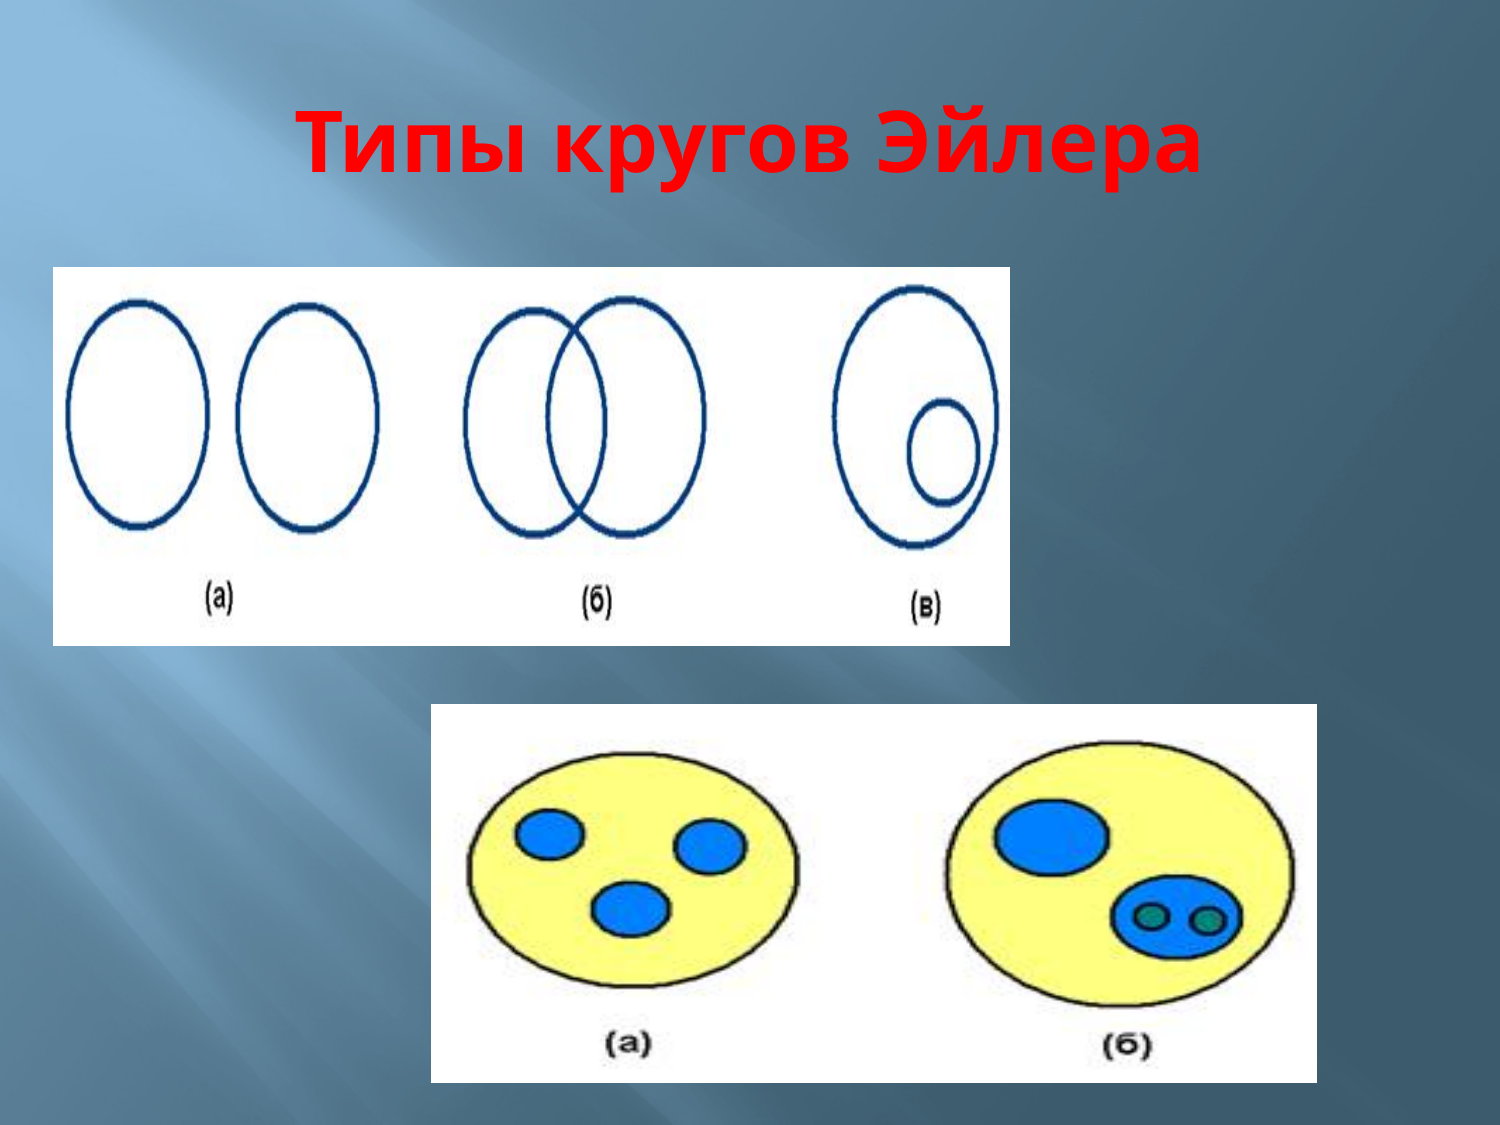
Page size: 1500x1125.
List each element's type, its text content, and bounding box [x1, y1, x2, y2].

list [52, 266, 1011, 646]
title Типы кругов Эйлера [75, 45, 1425, 233]
picture [430, 703, 1318, 1083]
